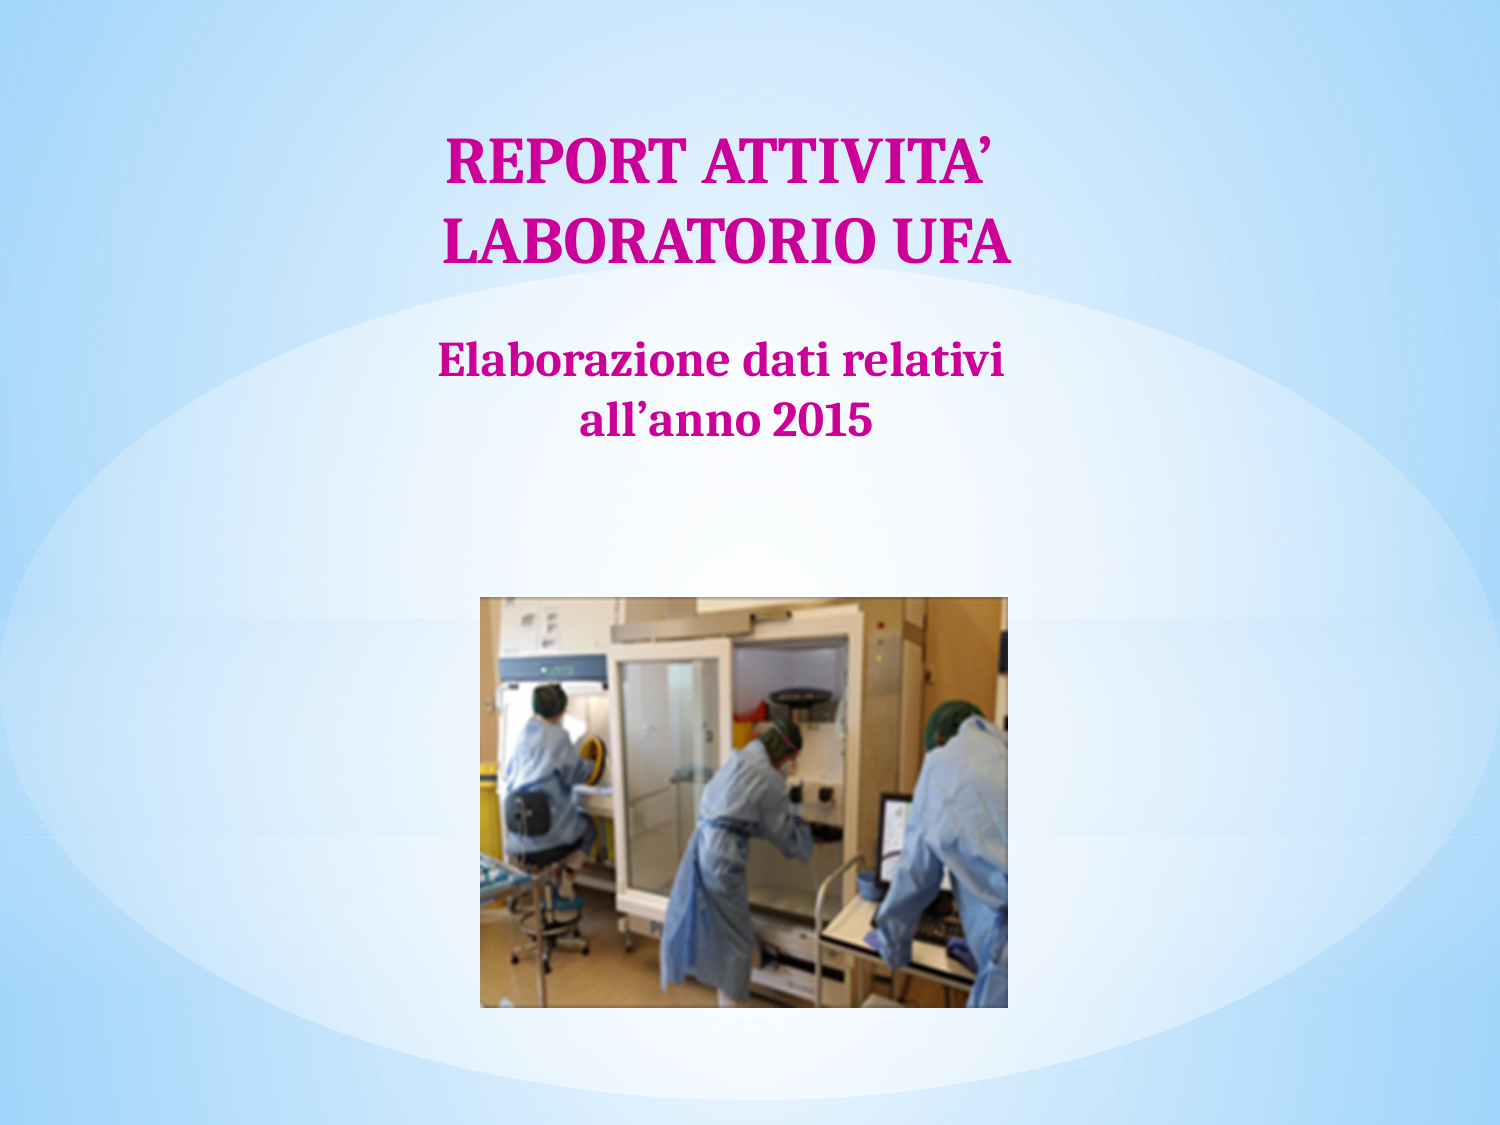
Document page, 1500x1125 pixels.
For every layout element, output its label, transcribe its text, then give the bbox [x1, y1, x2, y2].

text_box REPORT ATTIVITA’ LABORATORIO UFA Elaborazione dati relativi all’anno 2015 [210, 95, 1243, 527]
picture [480, 597, 1008, 1008]
